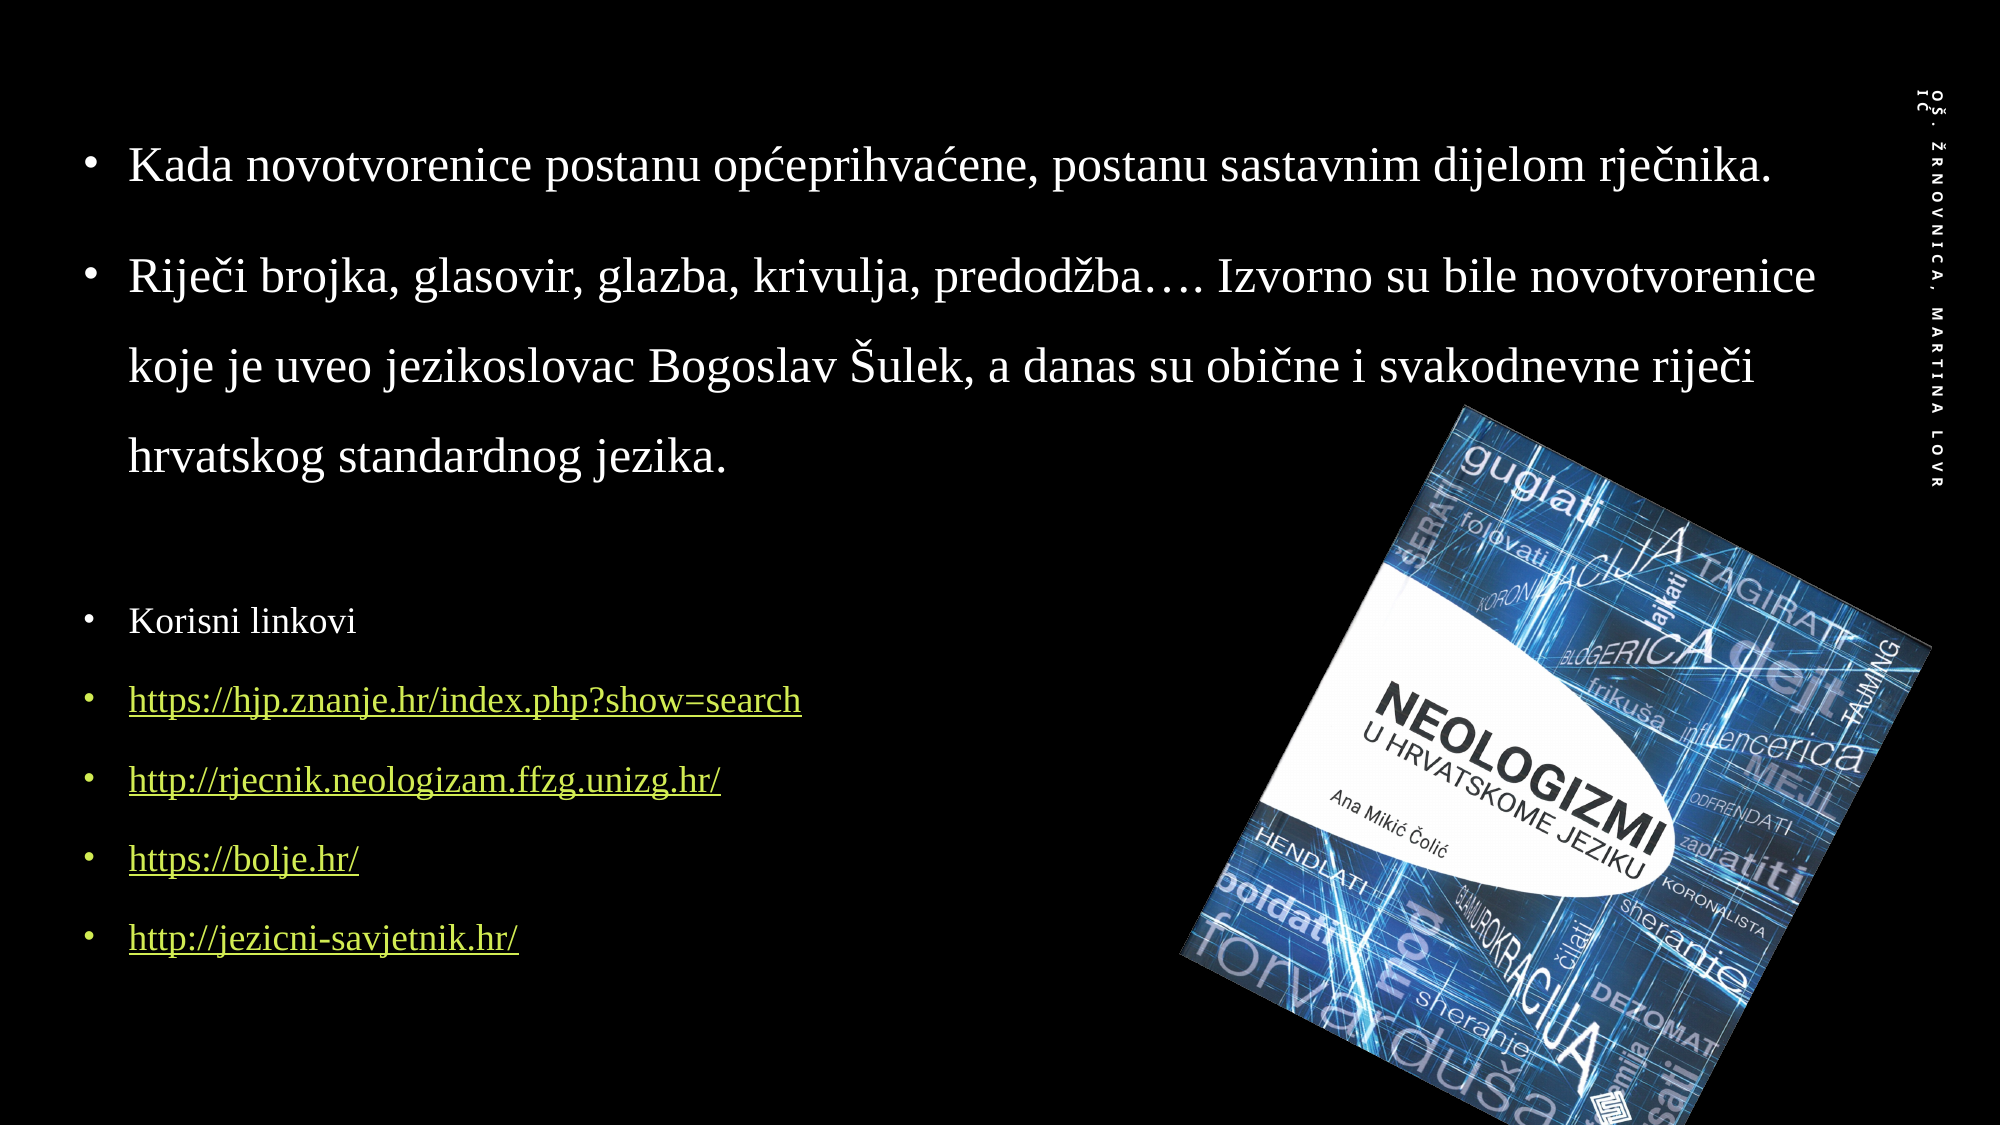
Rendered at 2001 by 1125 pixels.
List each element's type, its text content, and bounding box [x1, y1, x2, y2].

footer OŠ. Žrnovnica, Martina Lovrić [1907, 75, 1967, 513]
list Kada novotvorenice postanu općeprihvaćene, postanu sastavnim dijelom rječnika. Riječi brojka, glasovir, glazba, krivulja, predodžba…. Izvorno su bile novotvorenice koje je uveo jezikoslovac Bogoslav Šulek, a danas su obične i svakodnevne riječi hrvatskog standardnog jezika. Korisni linkovi https://hjp.znanje.hr/index.php?show=search http://rjecnik.neologizam.ffzg.unizg.hr/ https://bolje.hr/ http://jezicni-savjetnik.hr/ [68, 94, 1897, 1072]
picture [1181, 406, 1931, 1125]
